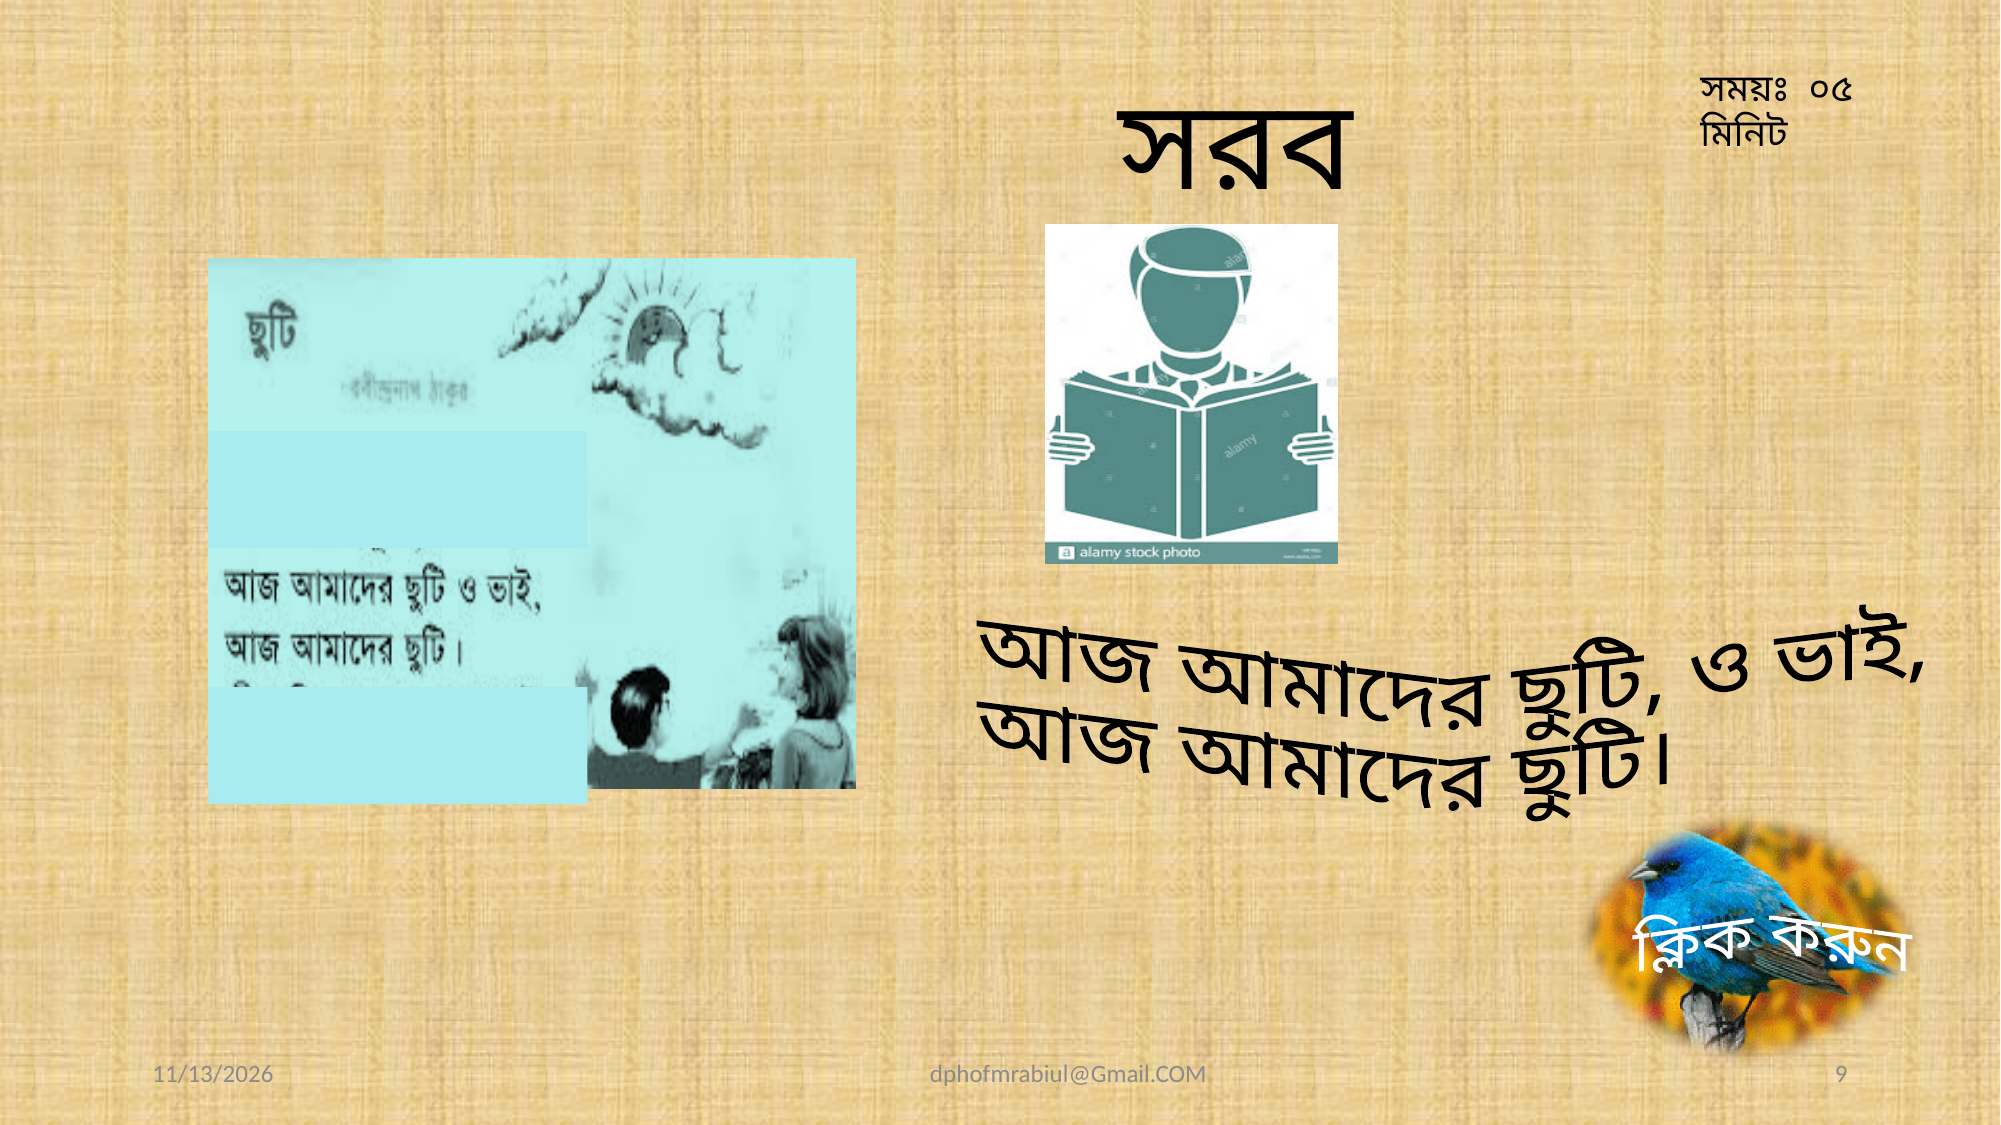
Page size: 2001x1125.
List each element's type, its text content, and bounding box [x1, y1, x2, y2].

picture [0, 0, 2001, 1125]
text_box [1570, 806, 1924, 1070]
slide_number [137, 1042, 588, 1103]
text_box সরব পাঠ [1104, 56, 1571, 372]
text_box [208, 258, 856, 805]
footer dphofmrabiul@Gmail.COM [662, 1042, 1338, 1103]
text_box সময়ঃ ০৫ মিনিট [1685, 56, 1955, 162]
slide_number 9 [1412, 1042, 1863, 1103]
